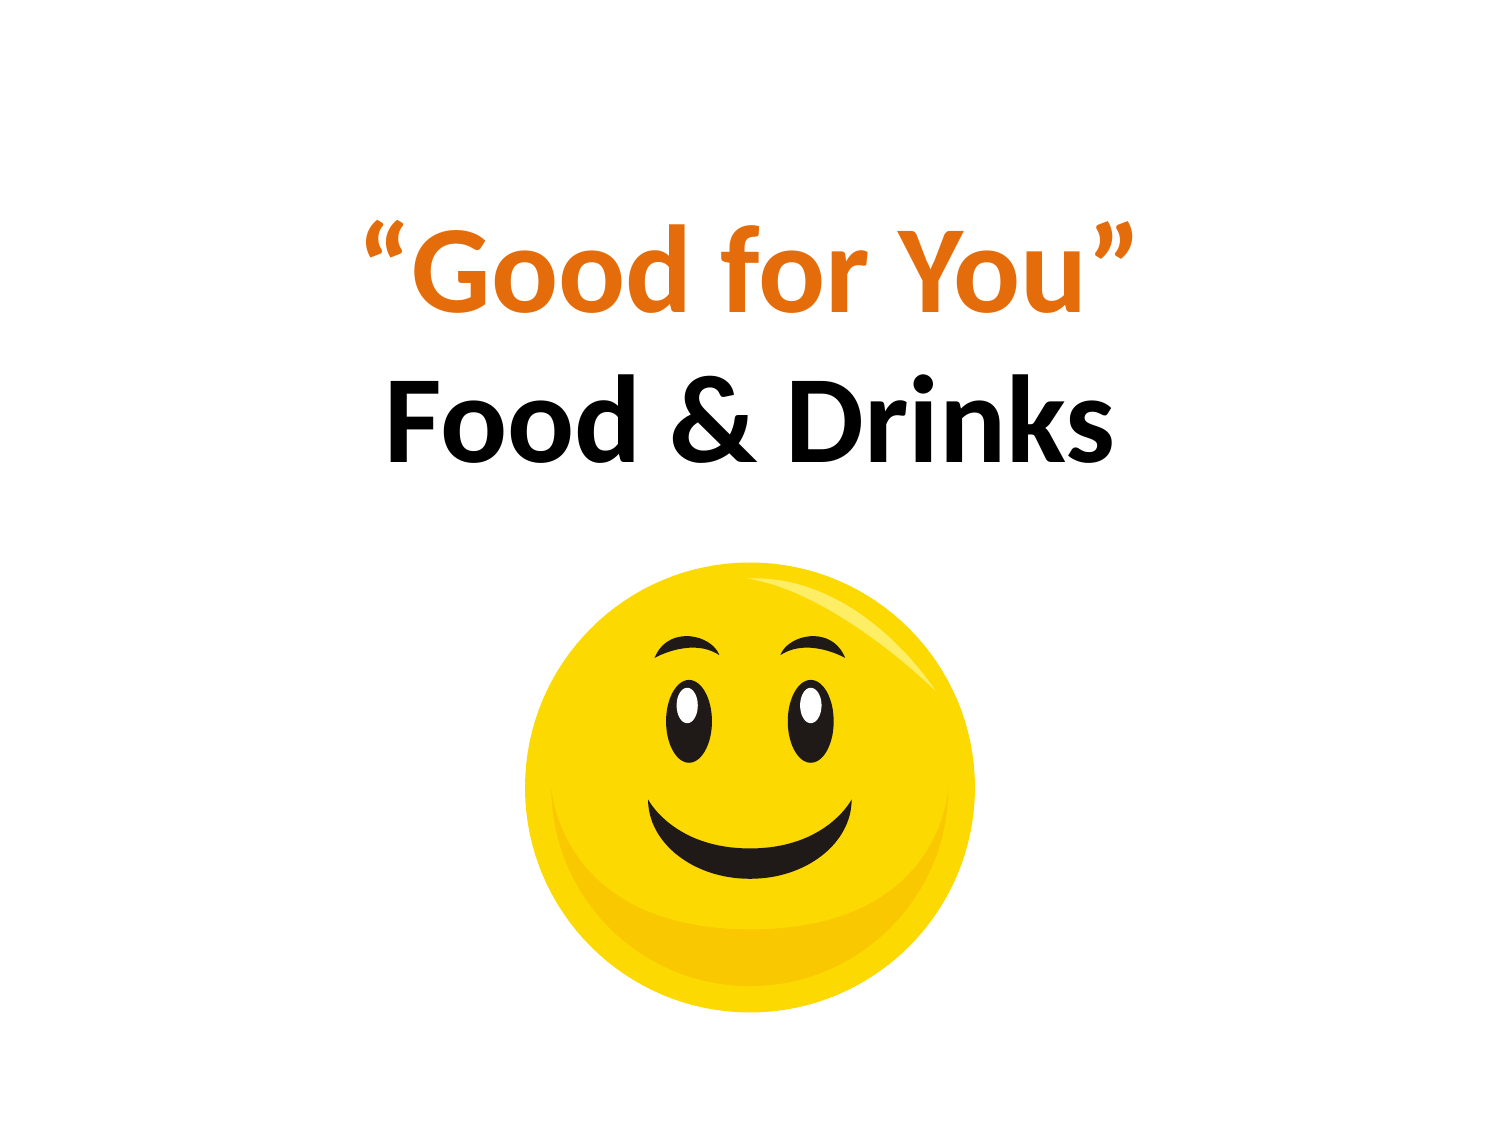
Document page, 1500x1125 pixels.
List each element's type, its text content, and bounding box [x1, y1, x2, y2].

picture [524, 562, 976, 1013]
title “Good for You” Food & Drinks [112, 112, 1388, 563]
